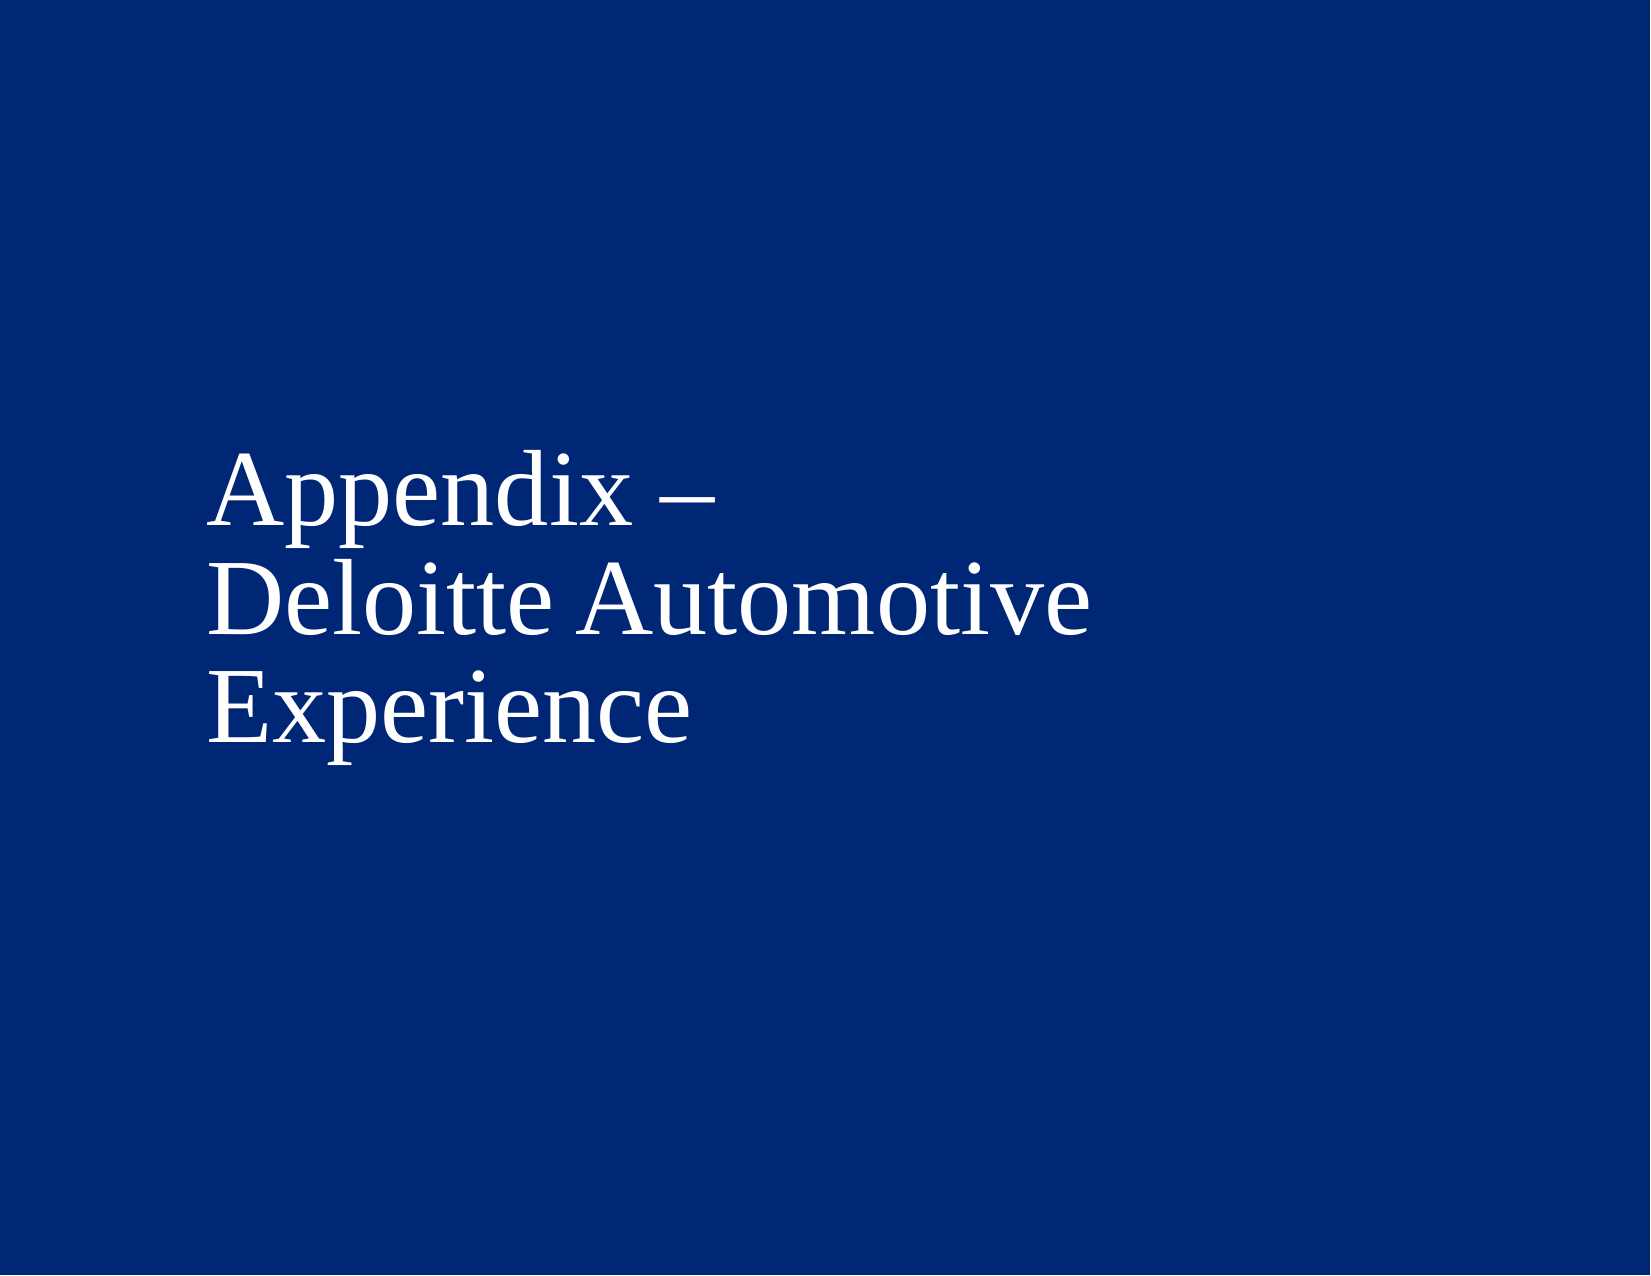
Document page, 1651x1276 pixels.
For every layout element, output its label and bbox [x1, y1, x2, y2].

title [206, 496, 1310, 707]
